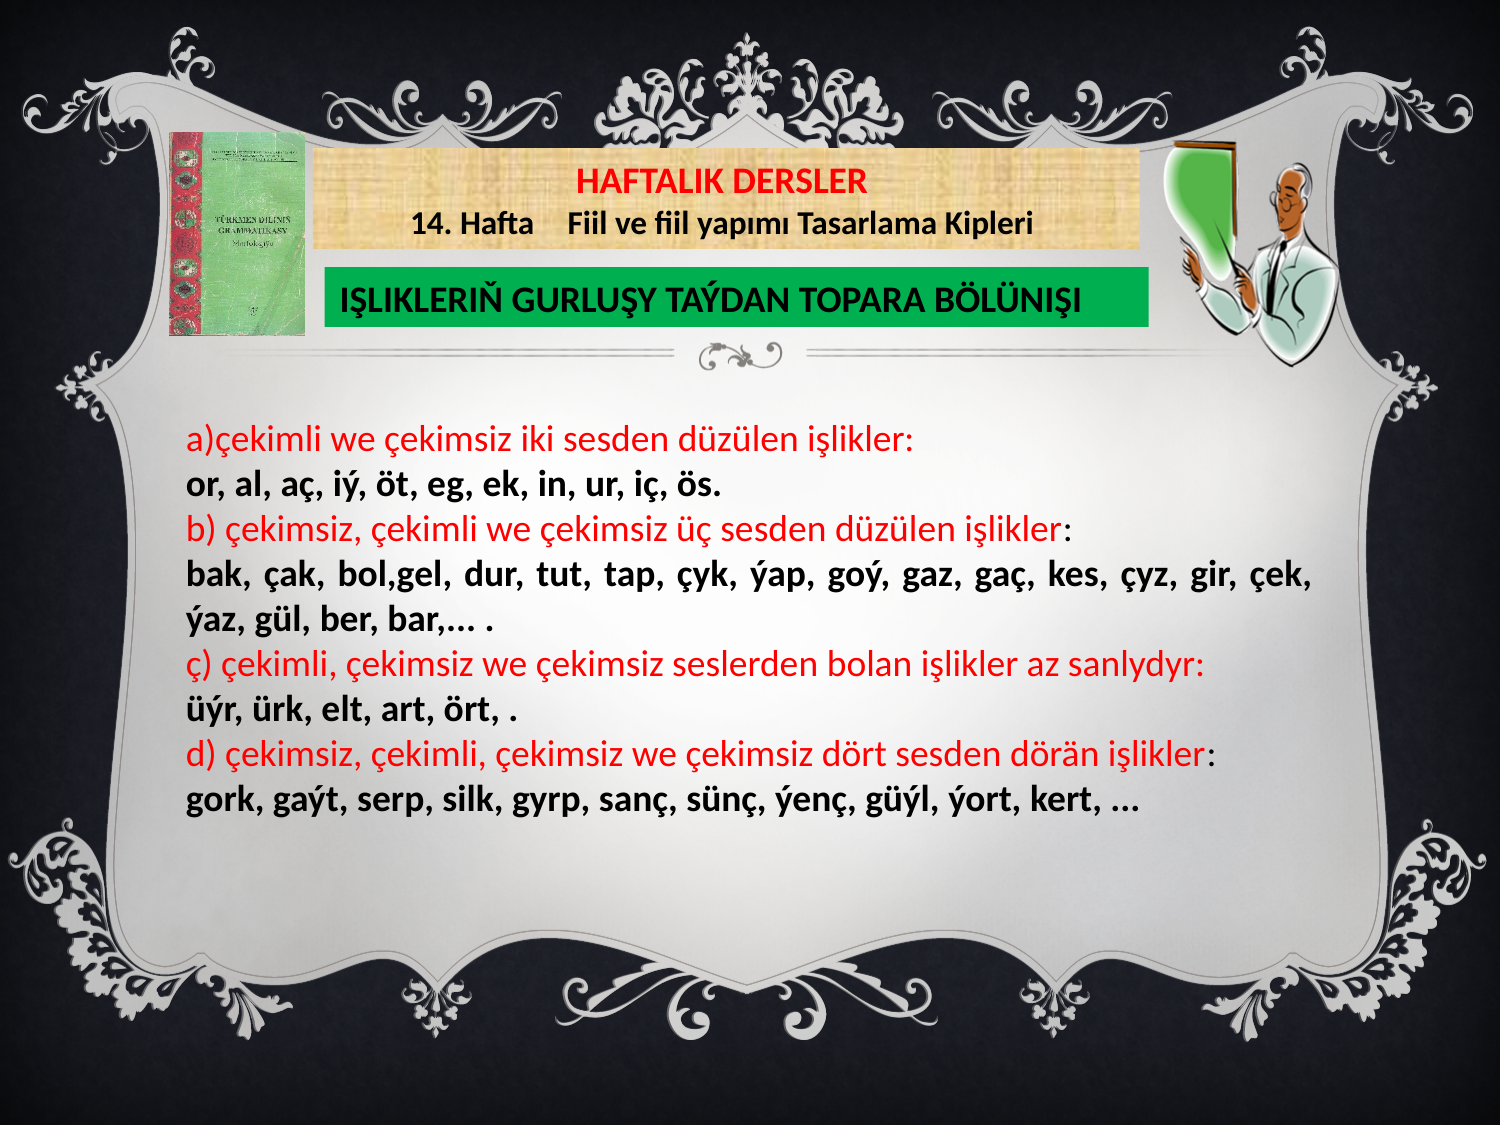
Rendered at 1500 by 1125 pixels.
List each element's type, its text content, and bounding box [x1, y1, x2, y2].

picture [0, 0, 1500, 1125]
text_box HAFTALIK DERSLER 14. Hafta Fiil ve fiil yapımı Tasarlama Kipleri [312, 148, 1140, 249]
text_box IŞLIKLERIŇ GURLUŞY TAÝDAN TOPARA BÖLÜNIŞI [324, 267, 1149, 327]
text_box a)çekimli we çekimsiz iki sesden düzülen işlikler: or, al, aç, iý, öt, eg, ek, in, ur, iç, ös. b) çekimsiz, çekimli we çekimsiz üç sesden düzülen işlikler: bak, çak, bol,gel, dur, tut, tap, çyk, ýap, goý, gaz, gaç, kes, çyz, gir, çek, ýaz, gül, ber, bar,... . ç) çekimli, çekimsiz we çekimsiz seslerden bolan işlikler az sanlydyr: üýr, ürk, elt, art, ört, . d) çekimsiz, çekimli, çekimsiz we çekimsiz dört sesden dörän işlikler: gork, gaýt, serp, silk, gyrp, sanç, sünç, ýenç, güýl, ýort, kert, ... [171, 361, 1329, 872]
